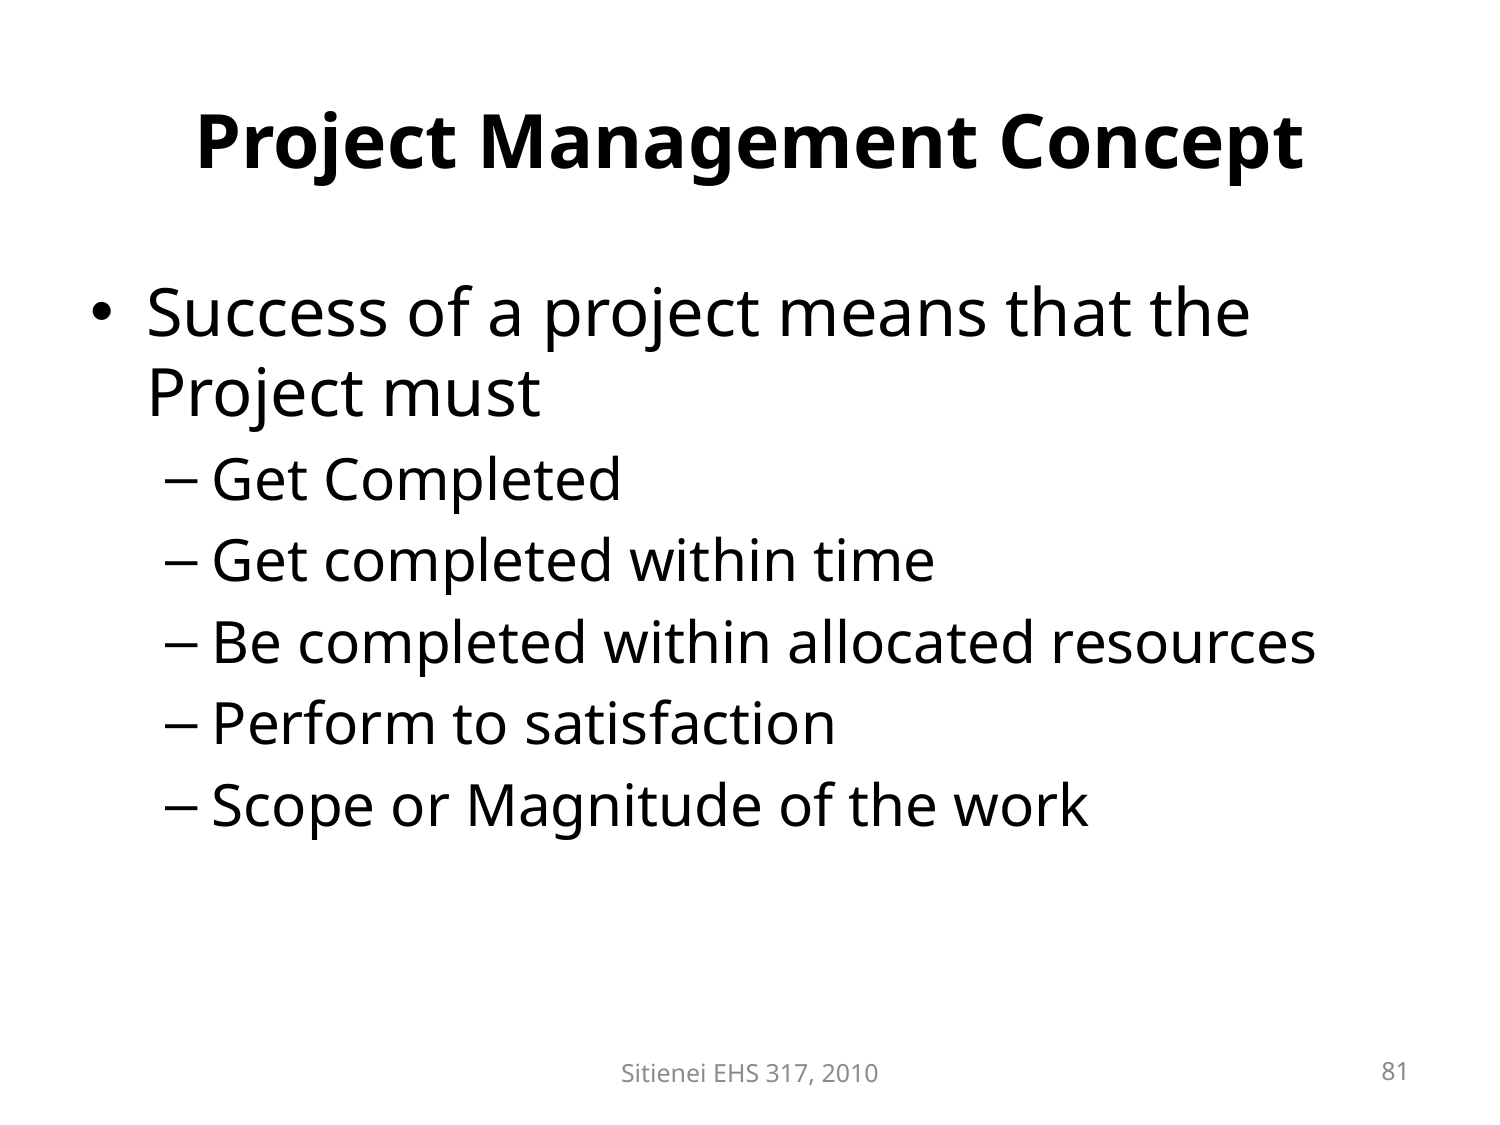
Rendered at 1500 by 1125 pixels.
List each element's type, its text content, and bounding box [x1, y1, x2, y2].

title Project Management Concept [75, 45, 1425, 233]
footer Sitienei EHS 317, 2010 [512, 1042, 988, 1103]
list Success of a project means that the Project must Get Completed Get completed within time Be completed within allocated resources Perform to satisfaction Scope or Magnitude of the work [75, 262, 1425, 1005]
slide_number 81 [1074, 1042, 1425, 1103]
